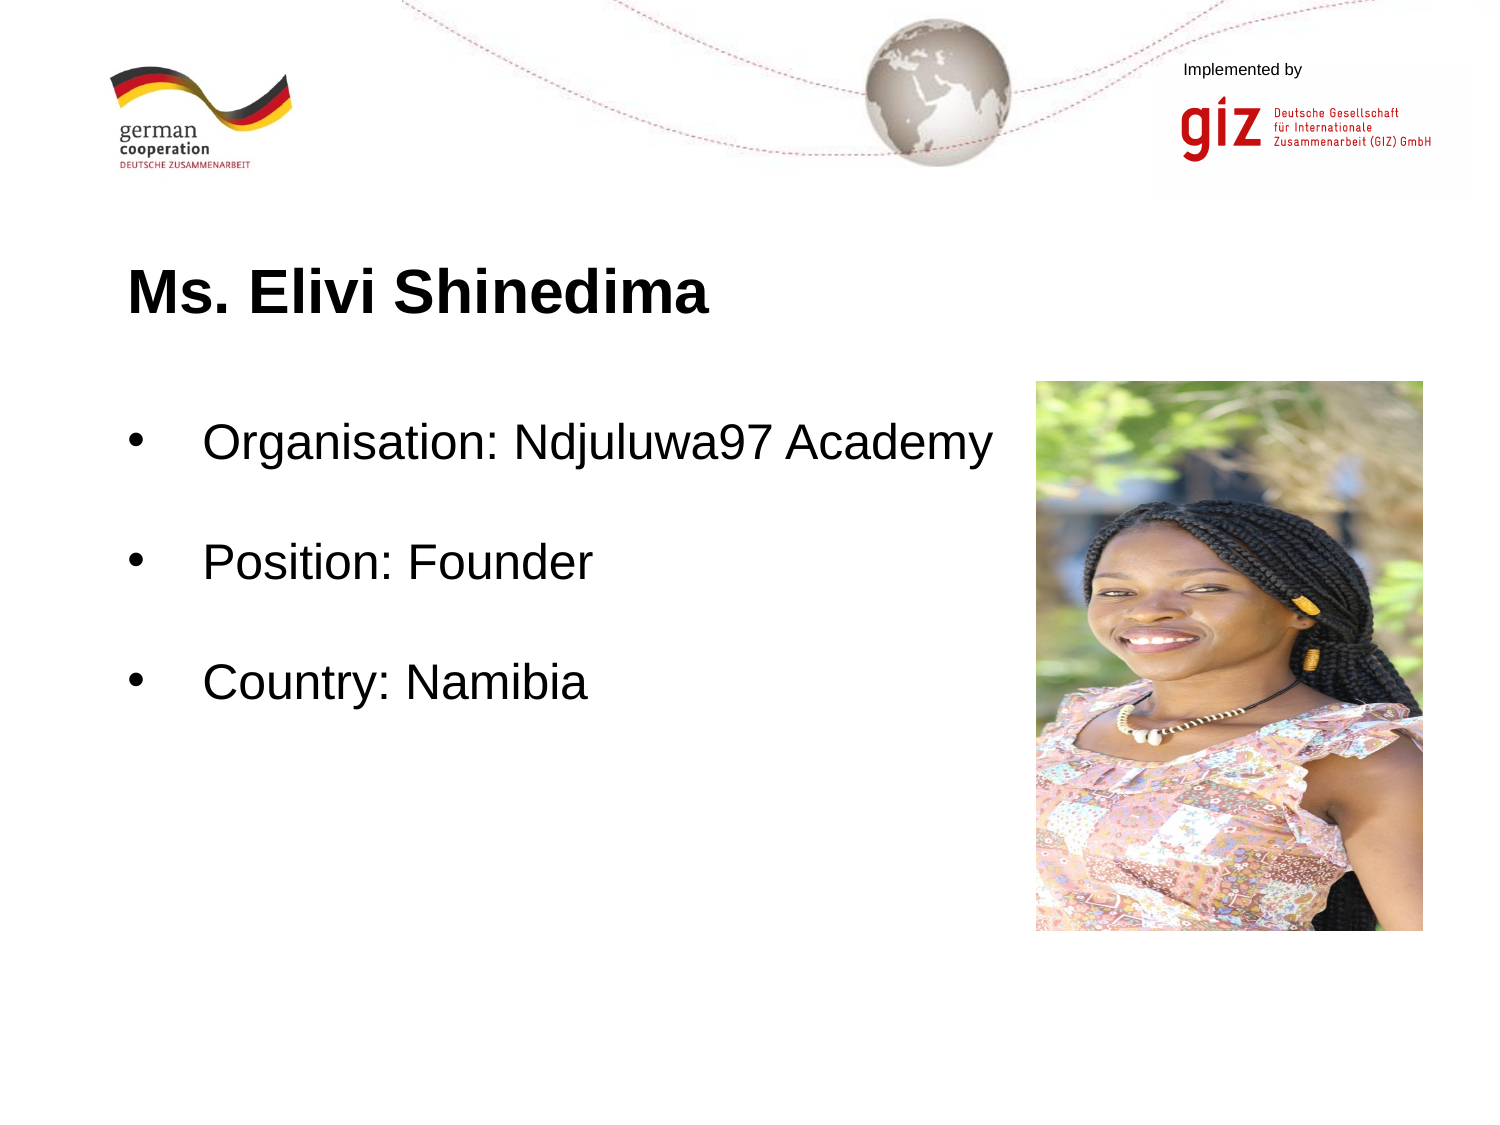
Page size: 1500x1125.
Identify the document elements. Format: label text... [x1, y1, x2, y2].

picture [1035, 381, 1423, 931]
title Ms. Elivi Shinedima [112, 243, 1388, 345]
picture [402, 0, 1500, 199]
list Organisation: Ndjuluwa97 Academy Position: Founder Country: Namibia [112, 401, 1058, 1028]
picture [69, 51, 336, 220]
